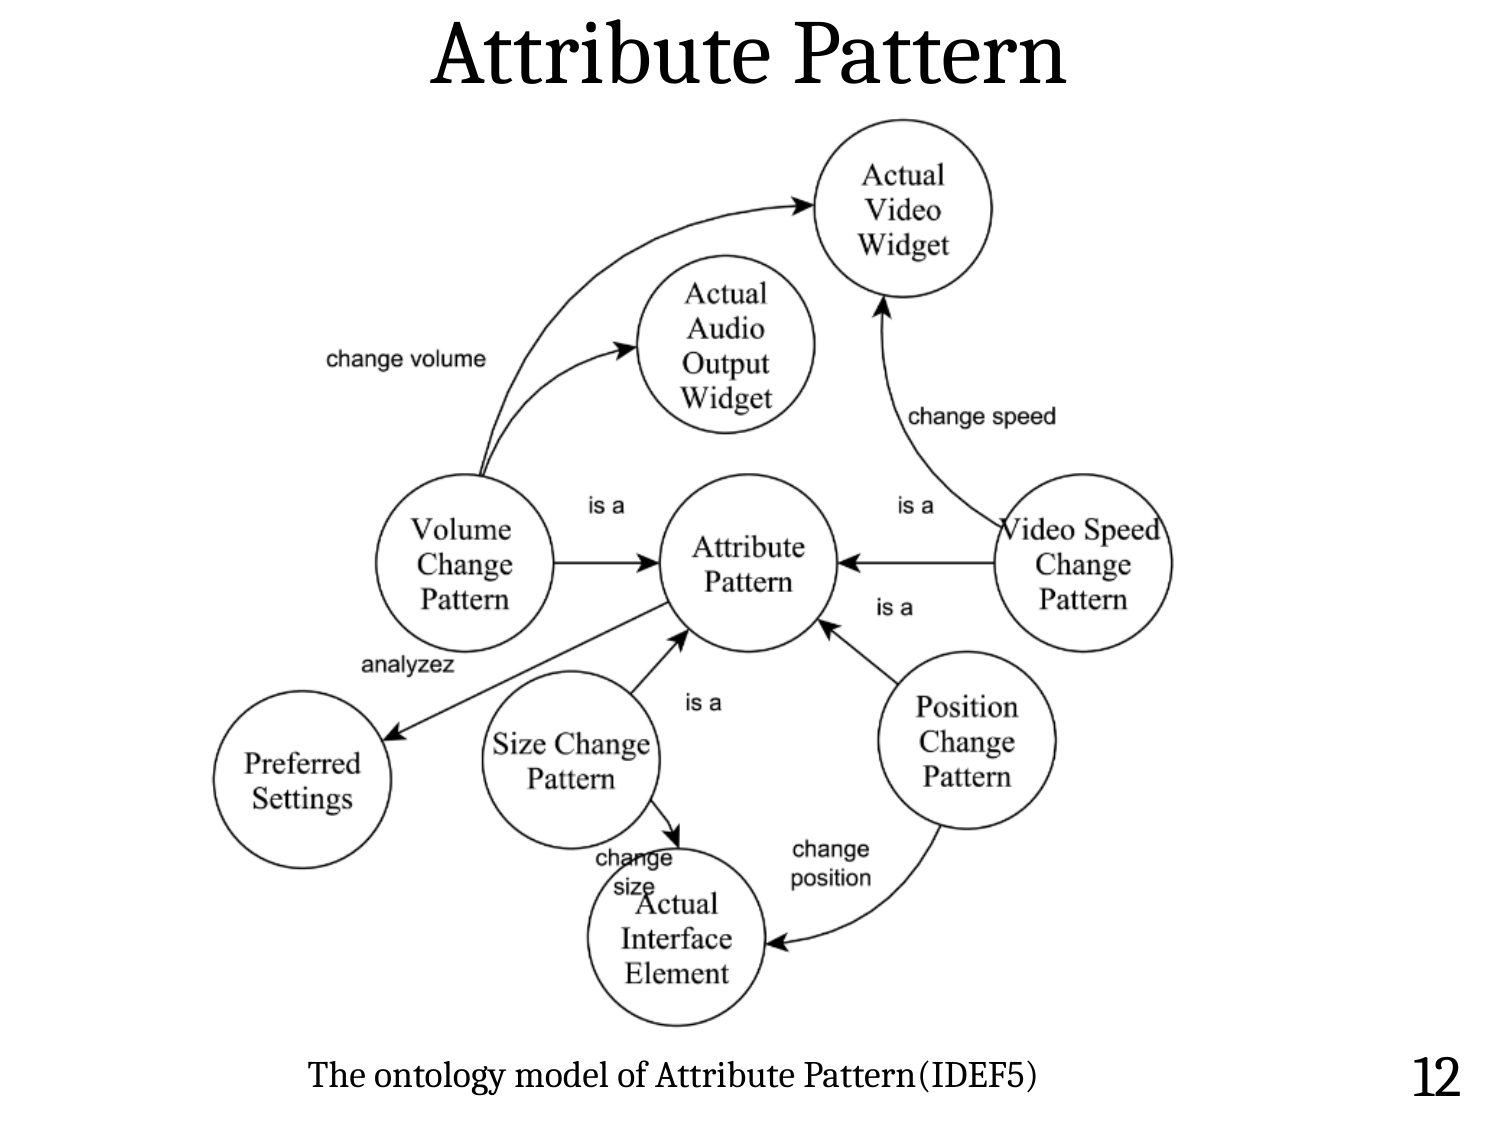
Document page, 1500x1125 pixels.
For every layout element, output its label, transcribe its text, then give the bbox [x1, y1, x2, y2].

slide_number 12 [1348, 1042, 1477, 1103]
title Attribute Pattern [75, 0, 1425, 141]
text_box The ontology model of Attribute Pattern(IDEF5) [292, 1042, 1348, 1103]
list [198, 105, 1184, 1037]
